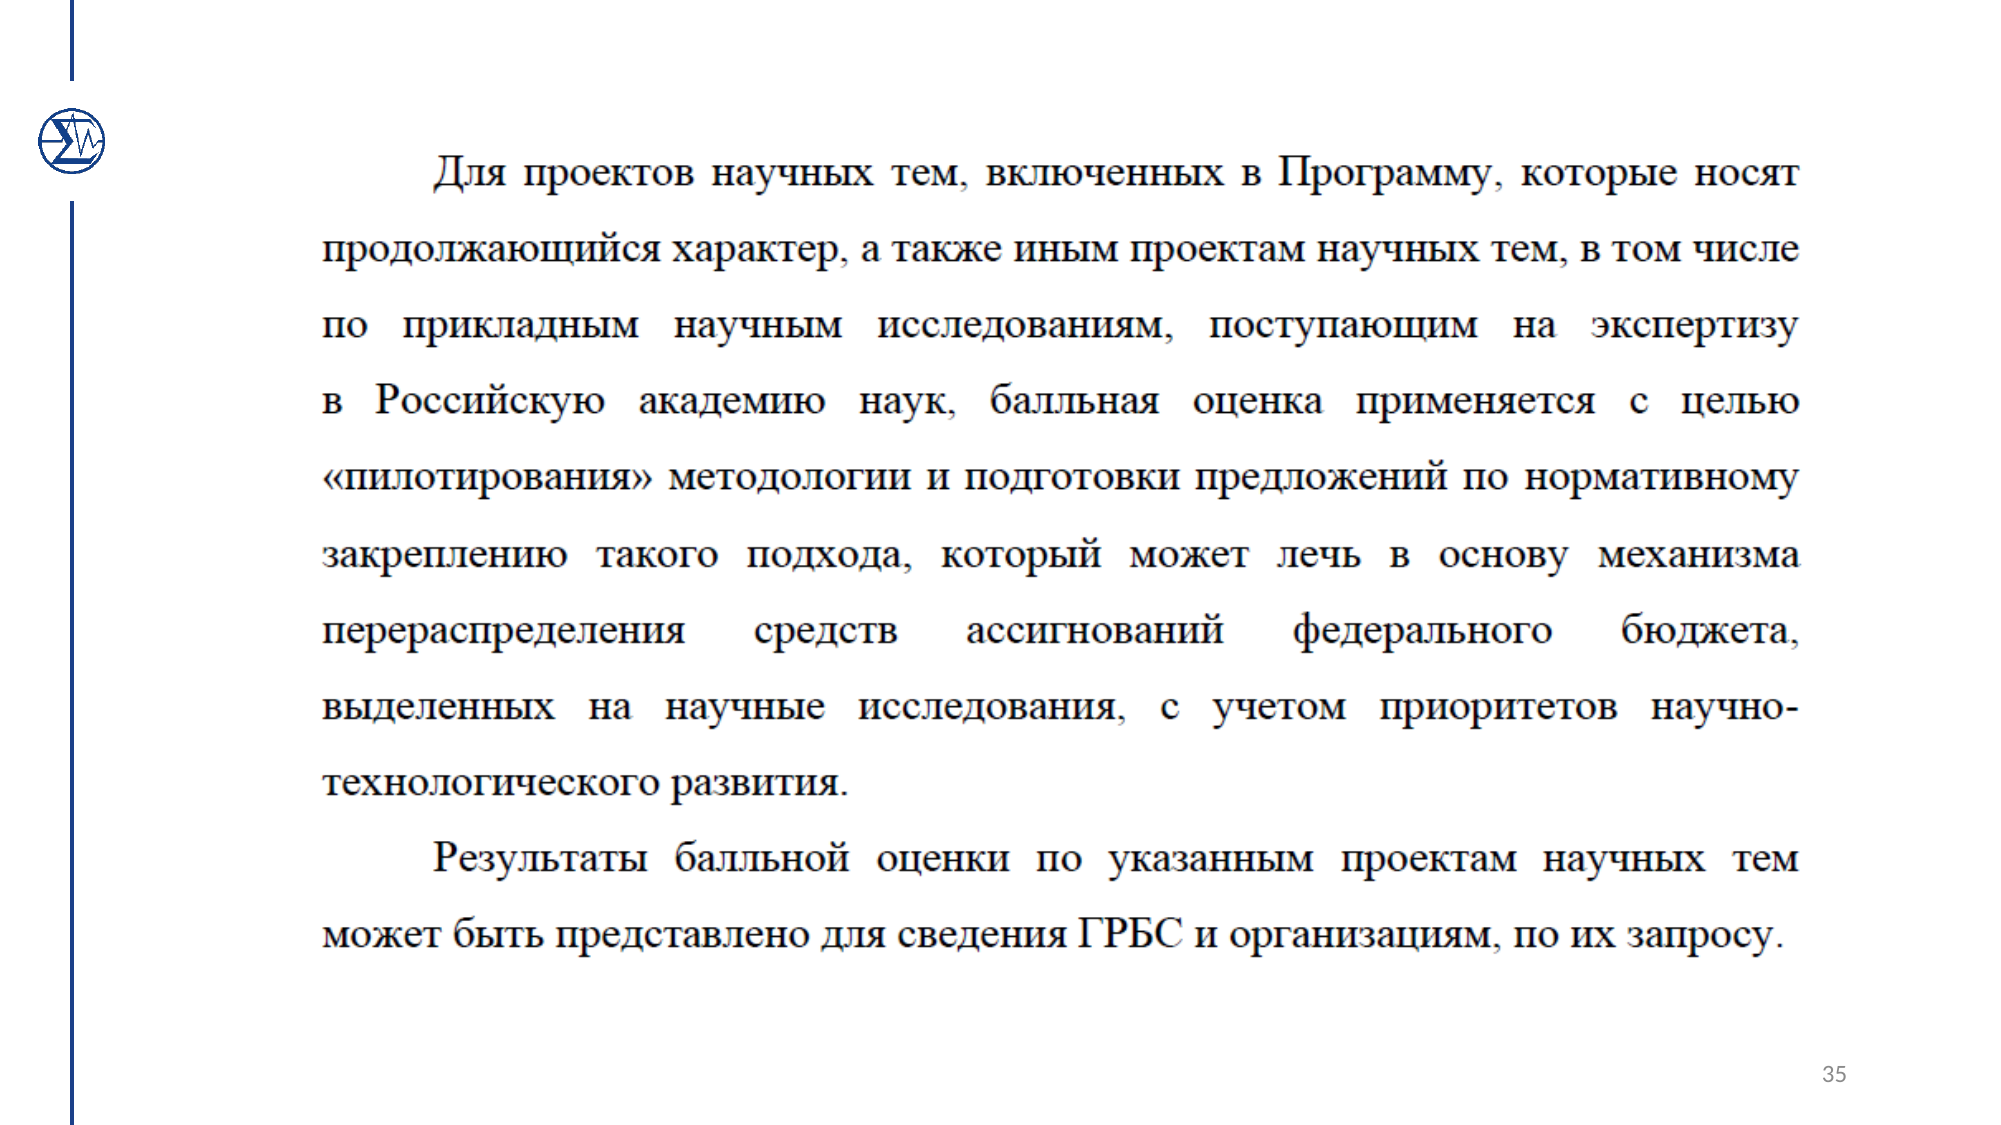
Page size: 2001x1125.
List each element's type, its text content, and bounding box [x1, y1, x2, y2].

slide_number 35 [1412, 1042, 1863, 1103]
picture [38, 108, 105, 174]
picture [184, 93, 1909, 1003]
